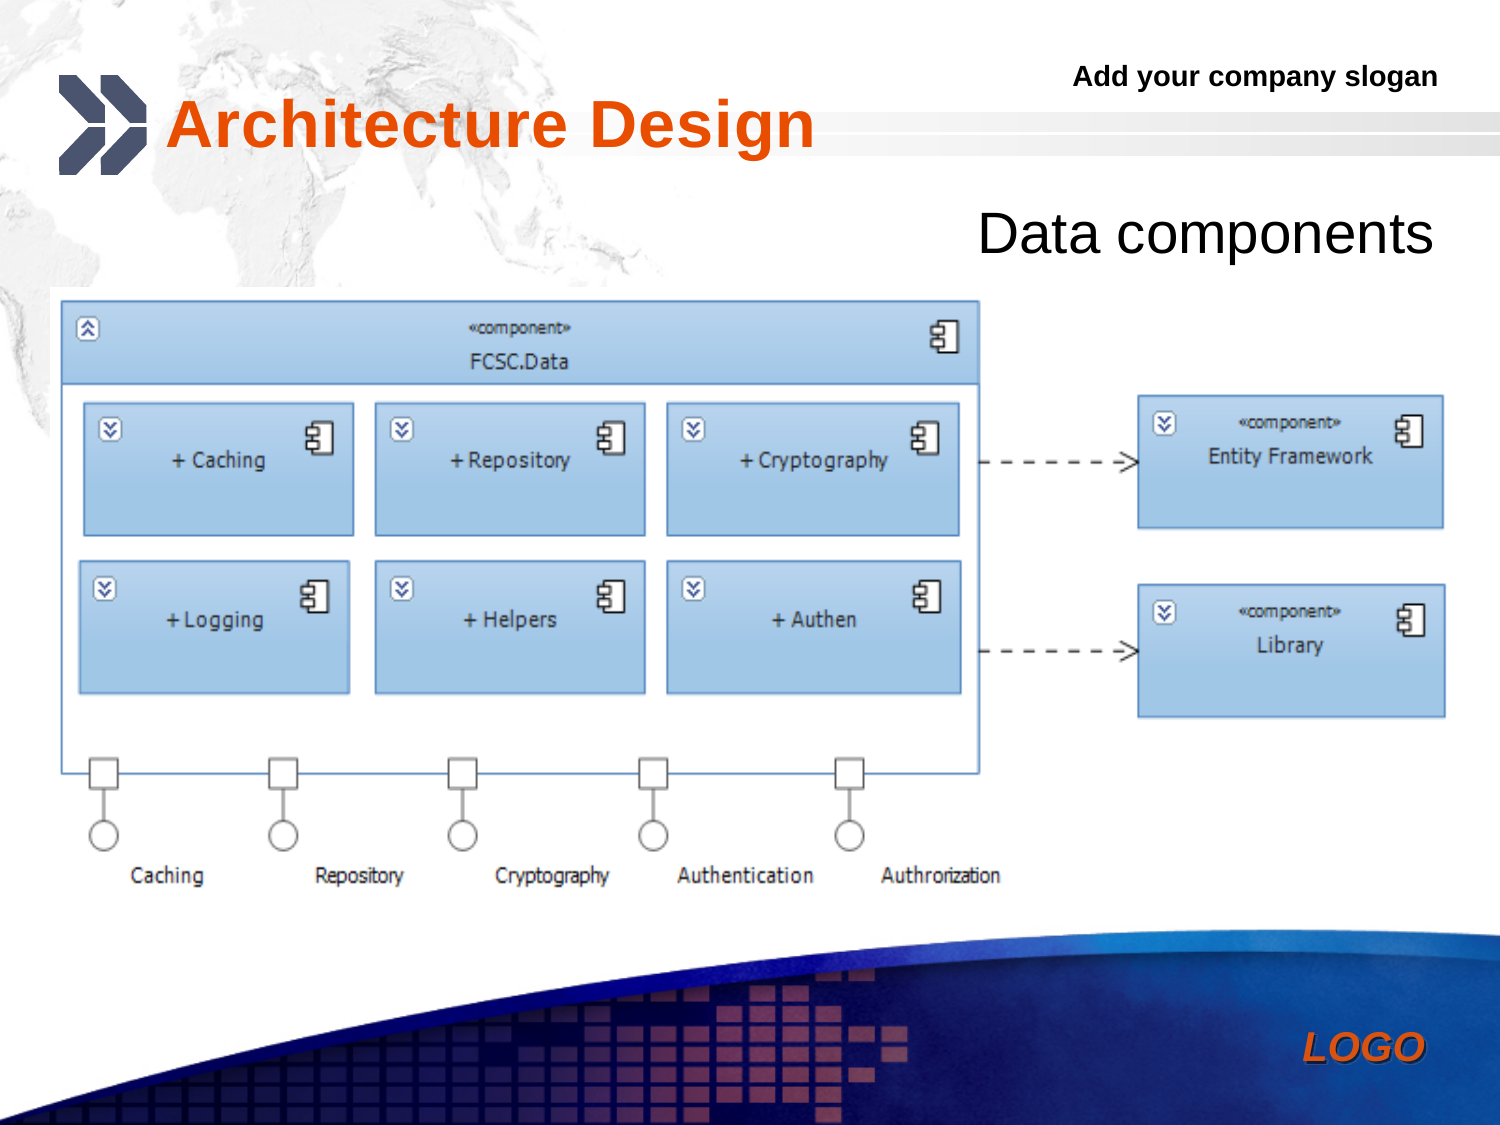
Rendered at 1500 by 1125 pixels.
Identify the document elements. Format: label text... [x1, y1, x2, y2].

picture [1388, 84, 1398, 90]
picture [1391, 73, 1398, 83]
title Architecture Design [149, 74, 1388, 168]
text_box Data components [962, 187, 1463, 287]
picture [0, 0, 1500, 1125]
